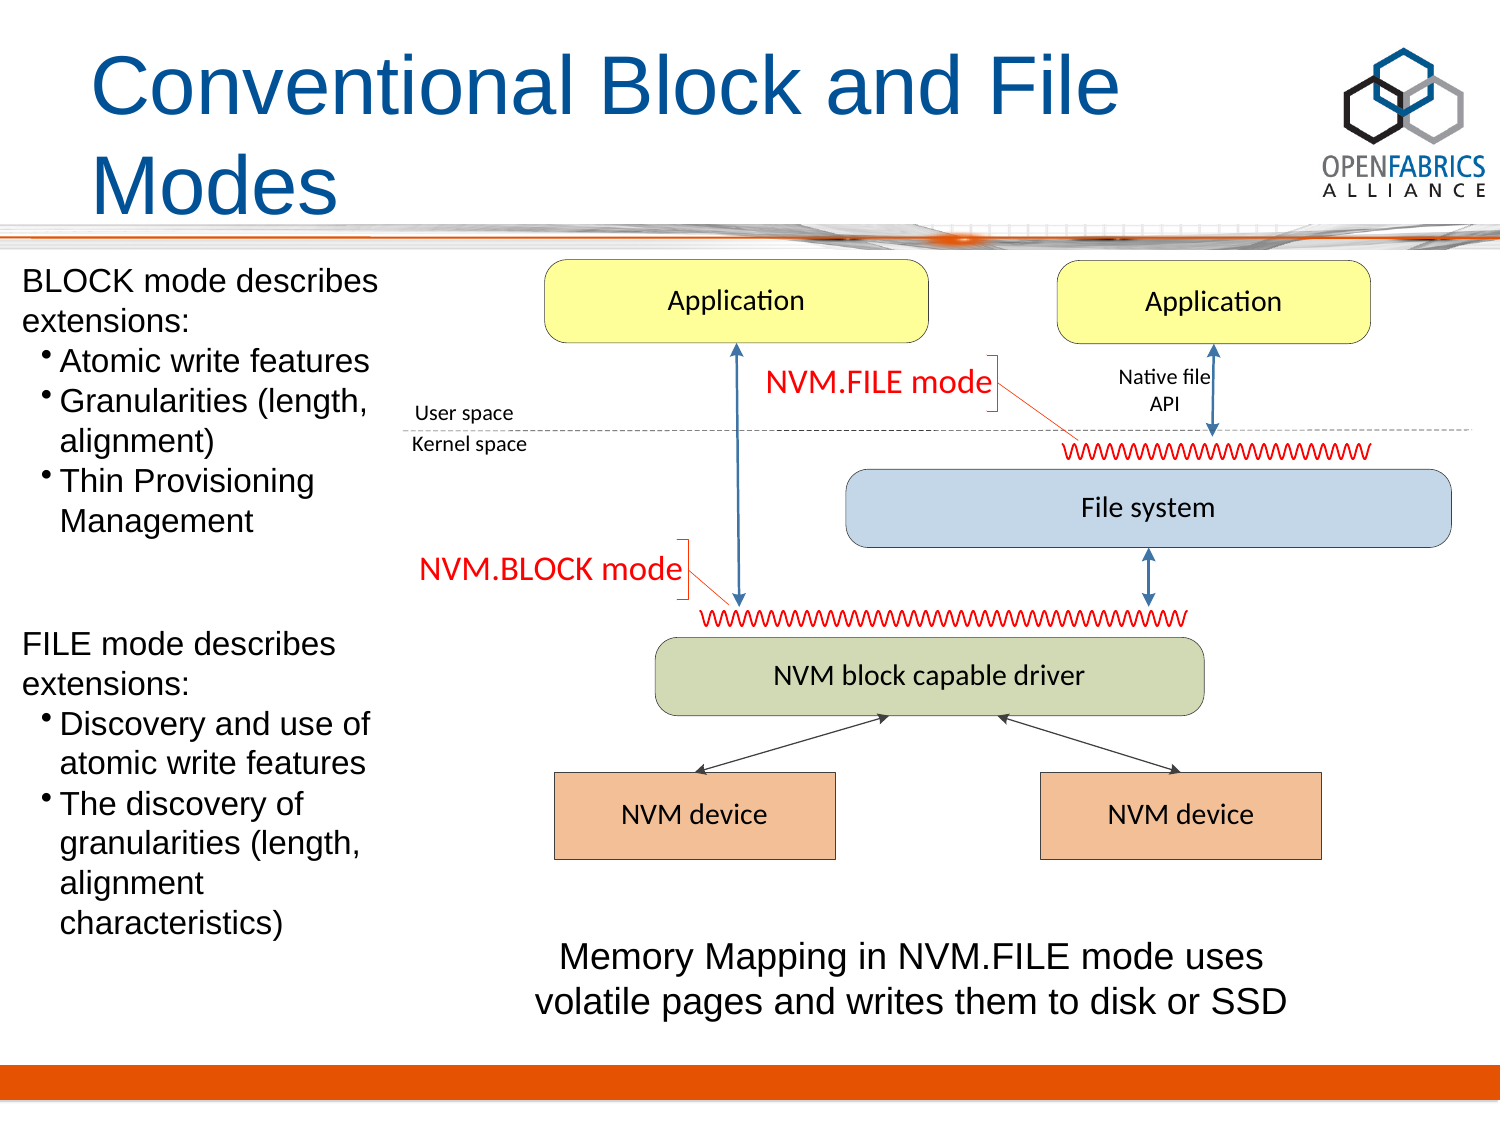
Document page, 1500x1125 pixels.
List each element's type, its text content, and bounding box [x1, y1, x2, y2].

picture [0, 239, 1500, 250]
text_box FILE mode describes extensions: Discovery and use of atomic write features The discovery of granularities (length, alignment characteristics) [6, 614, 432, 949]
picture [0, 224, 1500, 236]
text_box Memory Mapping in NVM.FILE mode uses volatile pages and writes them to disk or SSD [512, 924, 1311, 1030]
title Conventional Block and File Modes [75, 37, 1300, 225]
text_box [393, 255, 1476, 863]
text_box BLOCK mode describes extensions: Atomic write features Granularities (length, alignment) Thin Provisioning Management [6, 251, 432, 547]
picture [1312, 37, 1494, 219]
